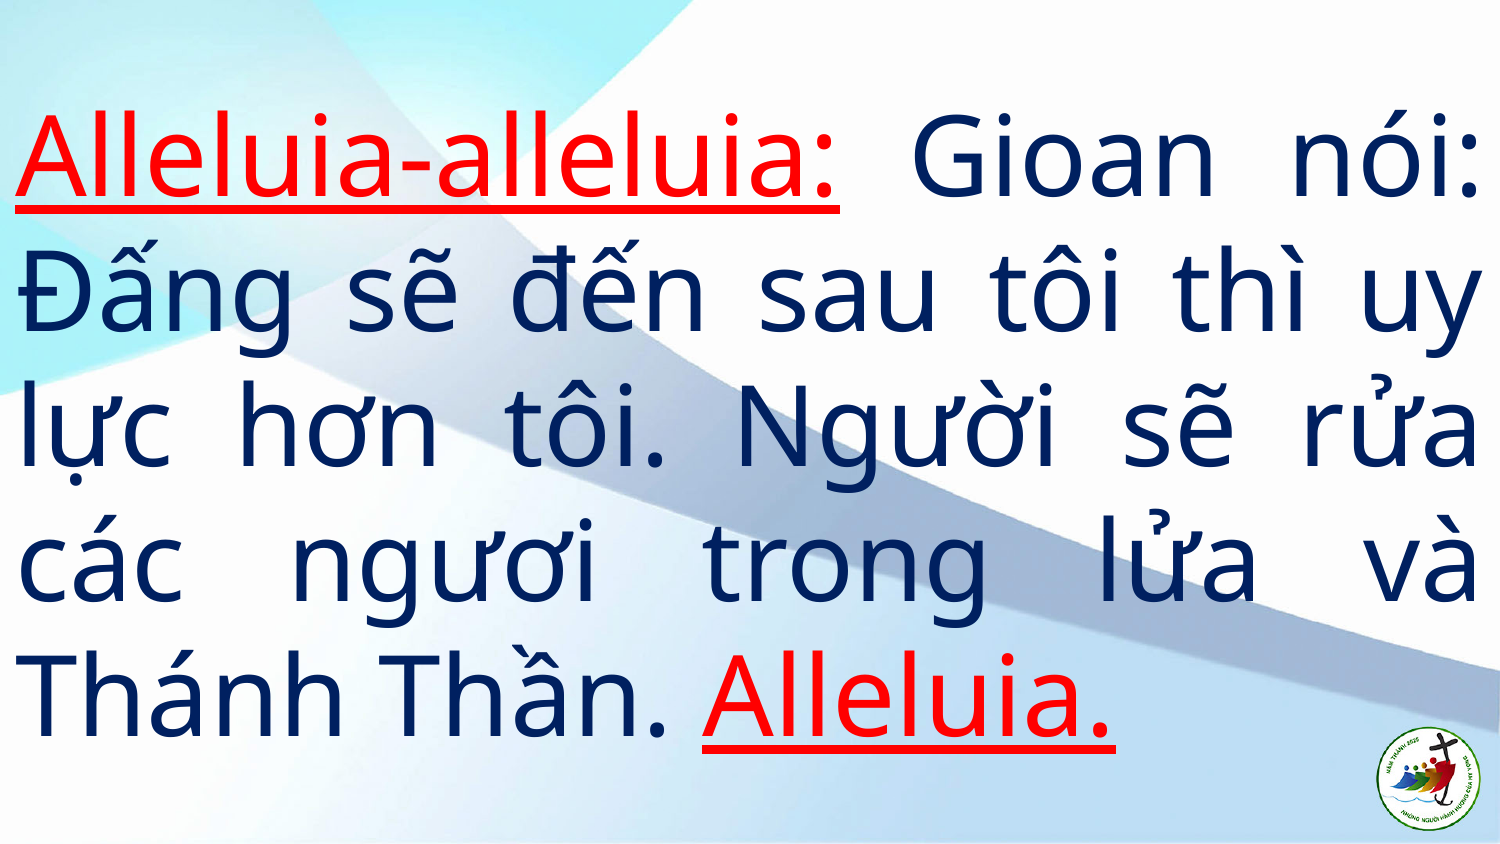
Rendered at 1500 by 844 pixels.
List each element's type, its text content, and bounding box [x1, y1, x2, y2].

title Alleluia-alleluia: Gioan nói: Đấng sẽ đến sau tôi thì uy lực hơn tôi. Người sẽ rửa các ngươi trong lửa và Thánh Thần. Alleluia. [0, 0, 1500, 844]
